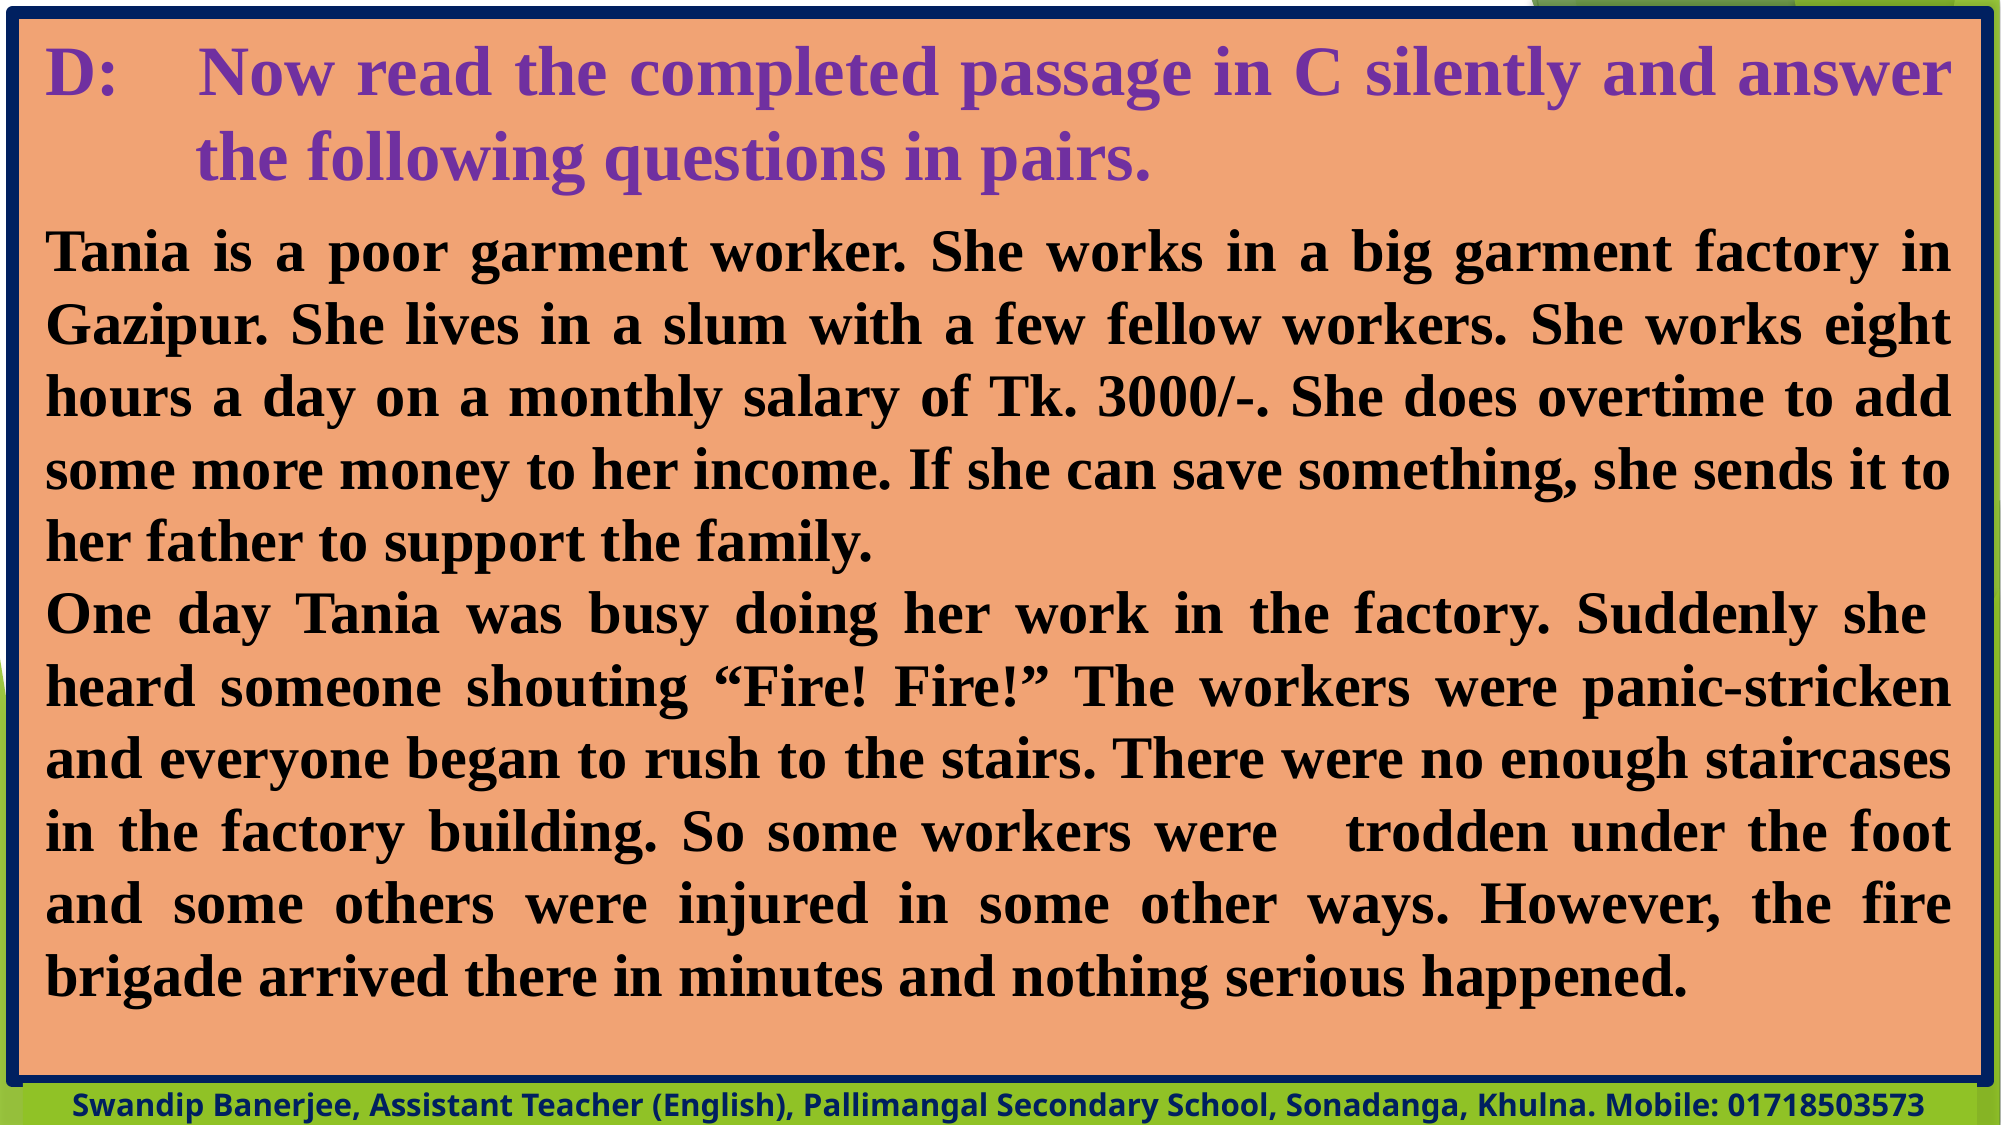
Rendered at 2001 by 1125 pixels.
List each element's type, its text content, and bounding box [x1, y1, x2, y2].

text_box D: Now read the completed passage in C silently and answer the following questions in pairs. [30, 17, 1970, 202]
text_box Tania is a poor garment worker. She works in a big garment factory in Gazipur. She lives in a slum with a few fellow workers. She works eight hours a day on a monthly salary of Tk. 3000/-. She does overtime to add some more money to her income. If she can save something, she sends it to her father to support the family. One day Tania was busy doing her work in the factory. Suddenly she heard someone shouting “Fire! Fire!” The workers were panic-stricken and everyone began to rush to the stairs. There were no enough staircases in the factory building. So some workers were trodden under the foot and some others were injured in some other ways. However, the fire brigade arrived there in minutes and nothing serious happened. [30, 203, 1970, 1016]
